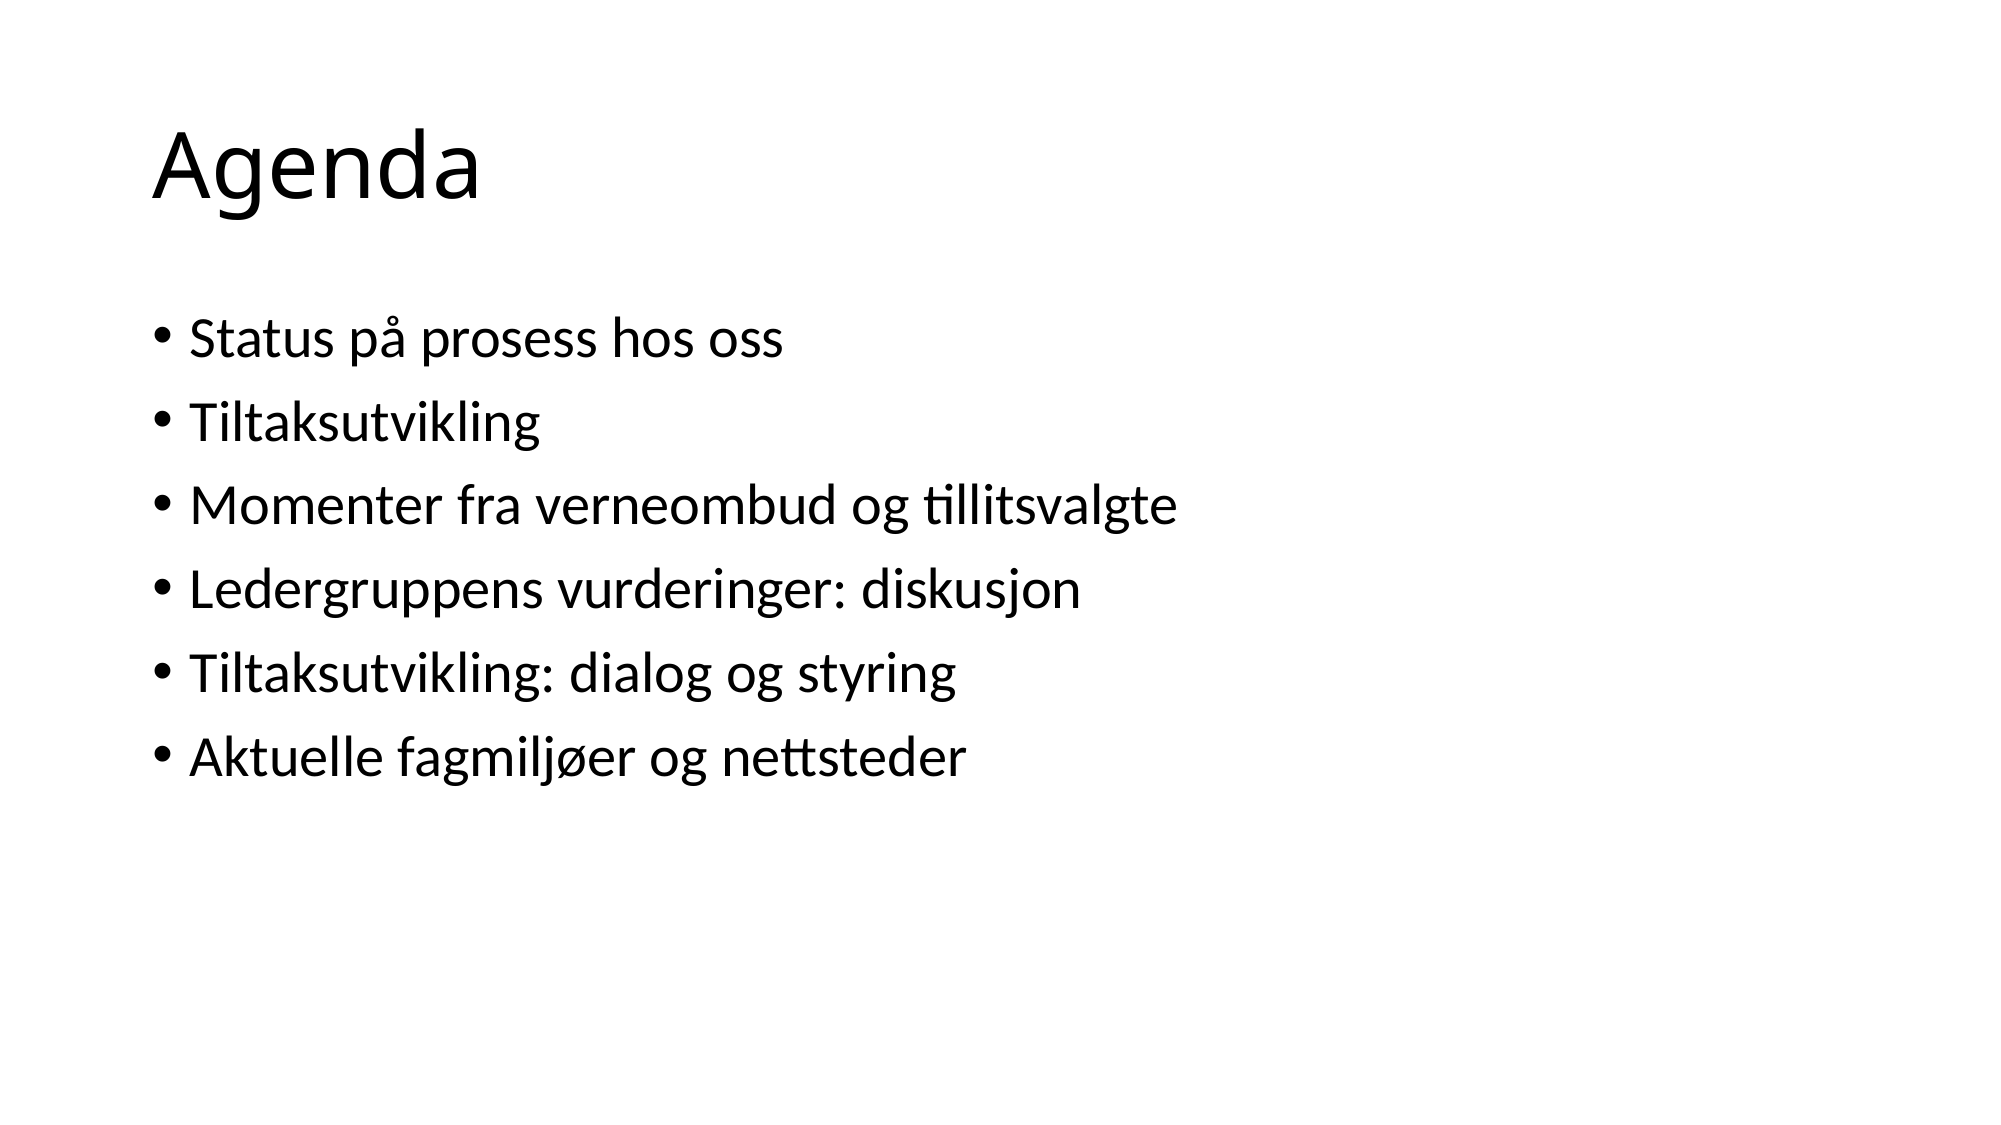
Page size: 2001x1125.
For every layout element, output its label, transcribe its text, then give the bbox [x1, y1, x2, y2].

list Status på prosess hos oss Tiltaksutvikling Momenter fra verneombud og tillitsvalgte Ledergruppens vurderinger: diskusjon Tiltaksutvikling: dialog og styring Aktuelle fagmiljøer og nettsteder [137, 299, 1863, 1014]
title Agenda [137, 59, 1863, 278]
